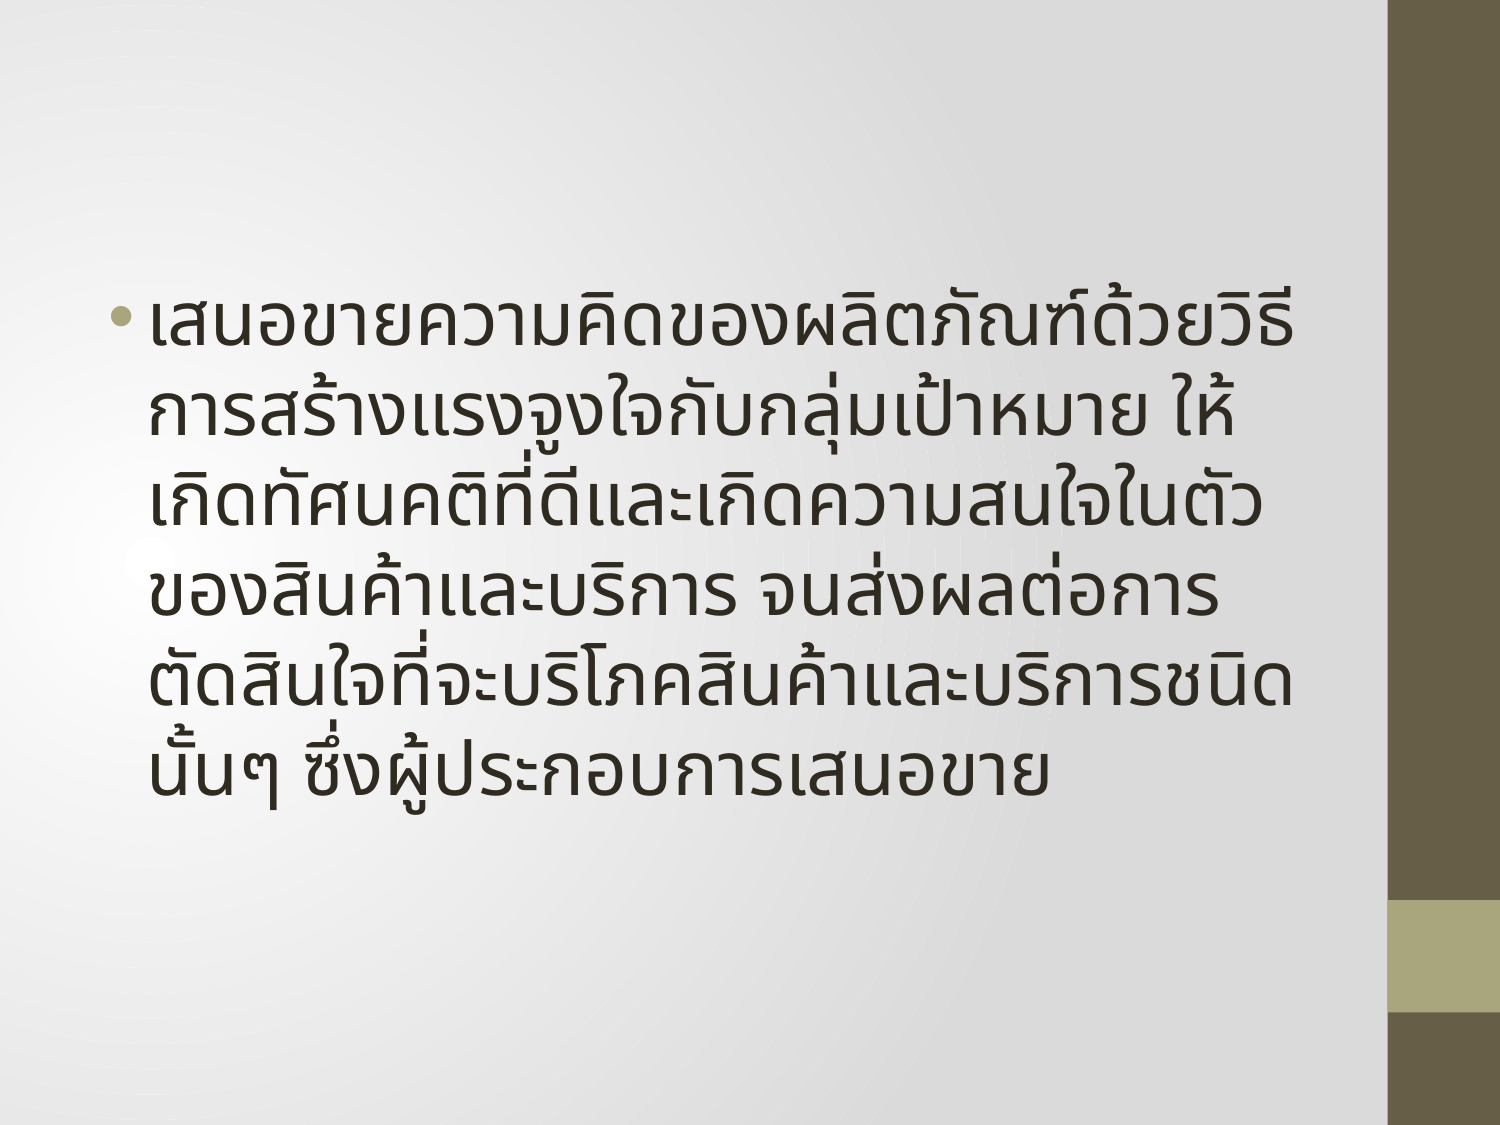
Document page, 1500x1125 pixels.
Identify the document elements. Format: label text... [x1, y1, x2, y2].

list เสนอขายความคิดของผลิตภัณฑ์ด้วยวิธีการสร้างแรงจูงใจกับกลุ่มเป้าหมาย ให้เกิดทัศนคติที่ดีและเกิดความสนใจในตัวของสินค้าและบริการ จนส่งผลต่อการตัดสินใจที่จะบริโภคสินค้าและบริการชนิดนั้นๆ ซึ่งผู้ประกอบการเสนอขาย [75, 262, 1325, 1050]
